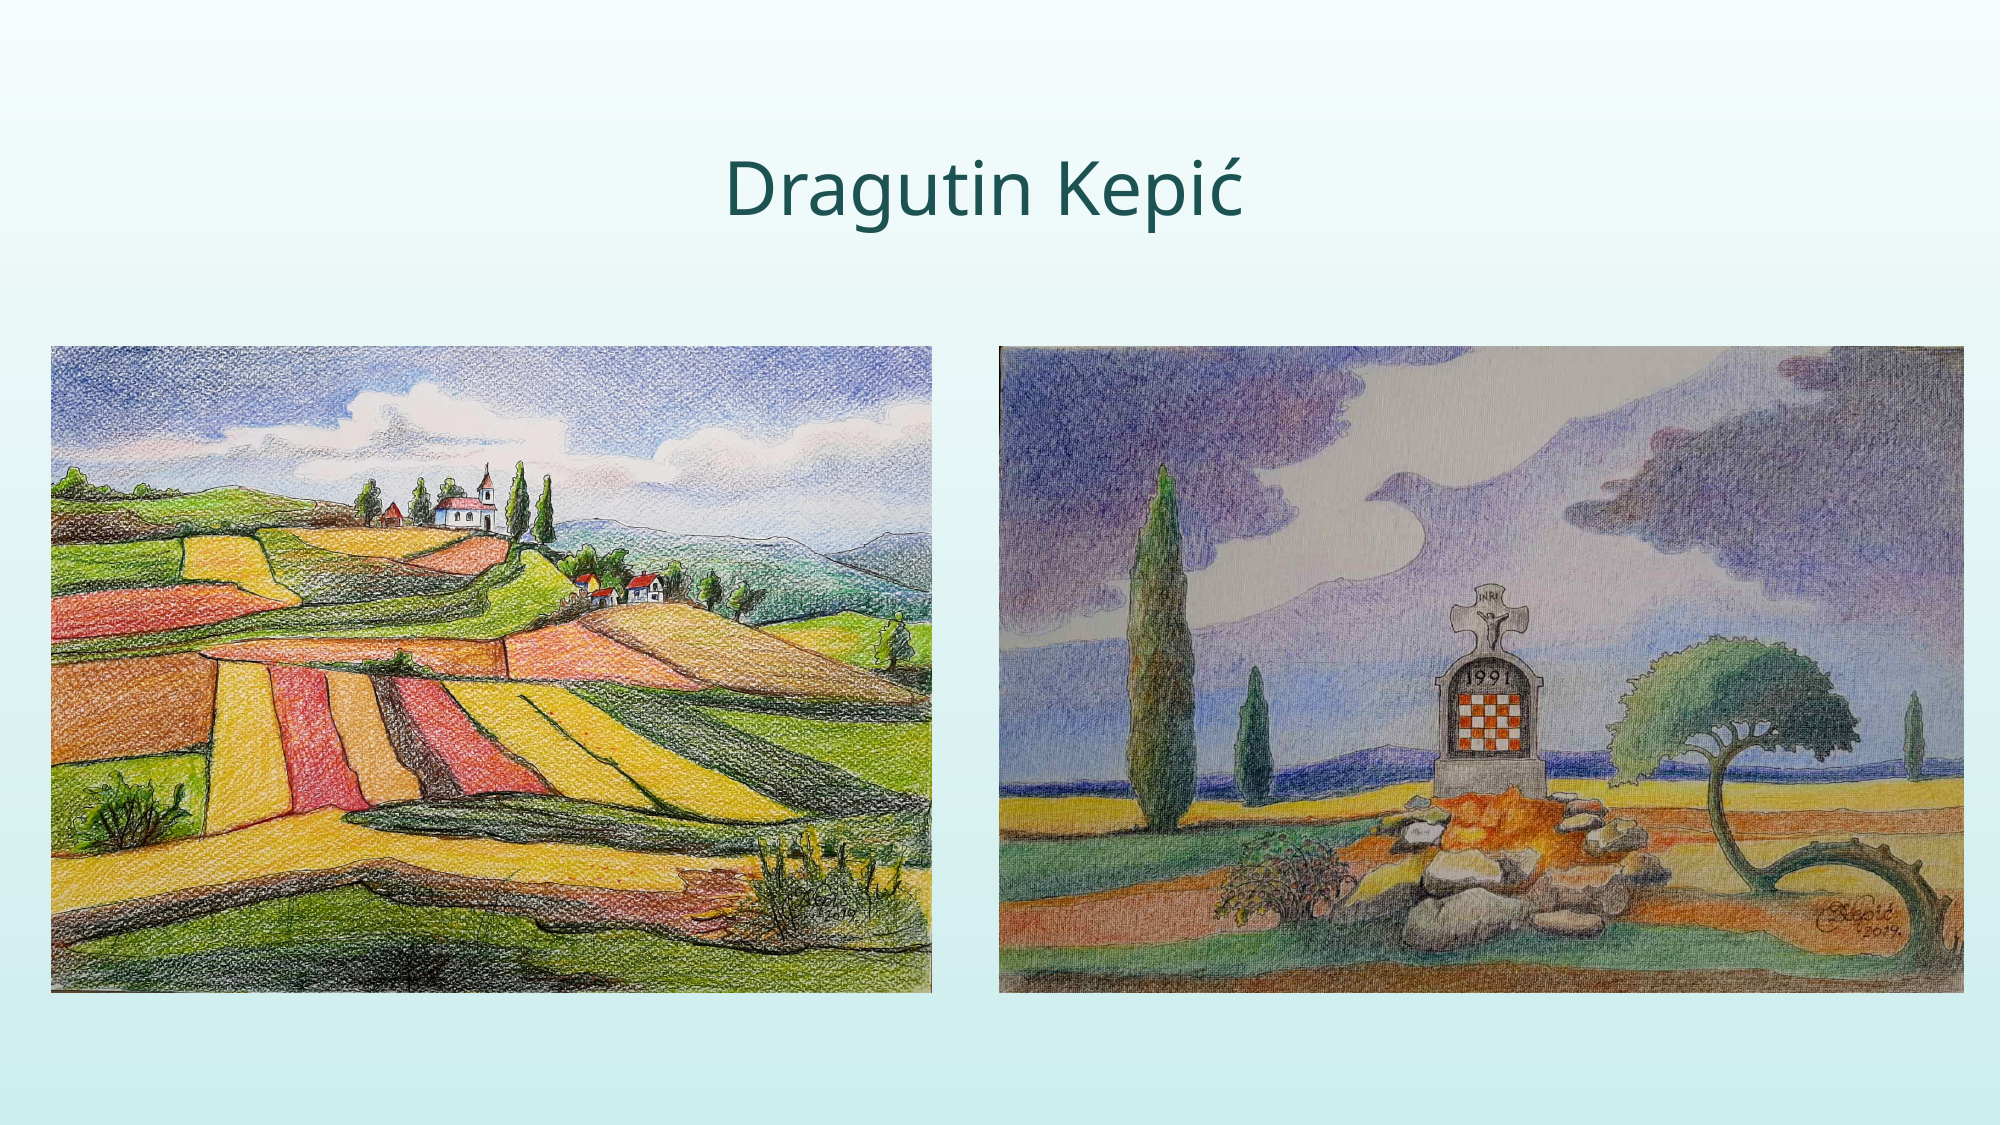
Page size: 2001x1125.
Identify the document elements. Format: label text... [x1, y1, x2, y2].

picture [999, 346, 1965, 993]
text_box Dragutin Kepić [708, 132, 1352, 238]
picture [51, 346, 932, 993]
